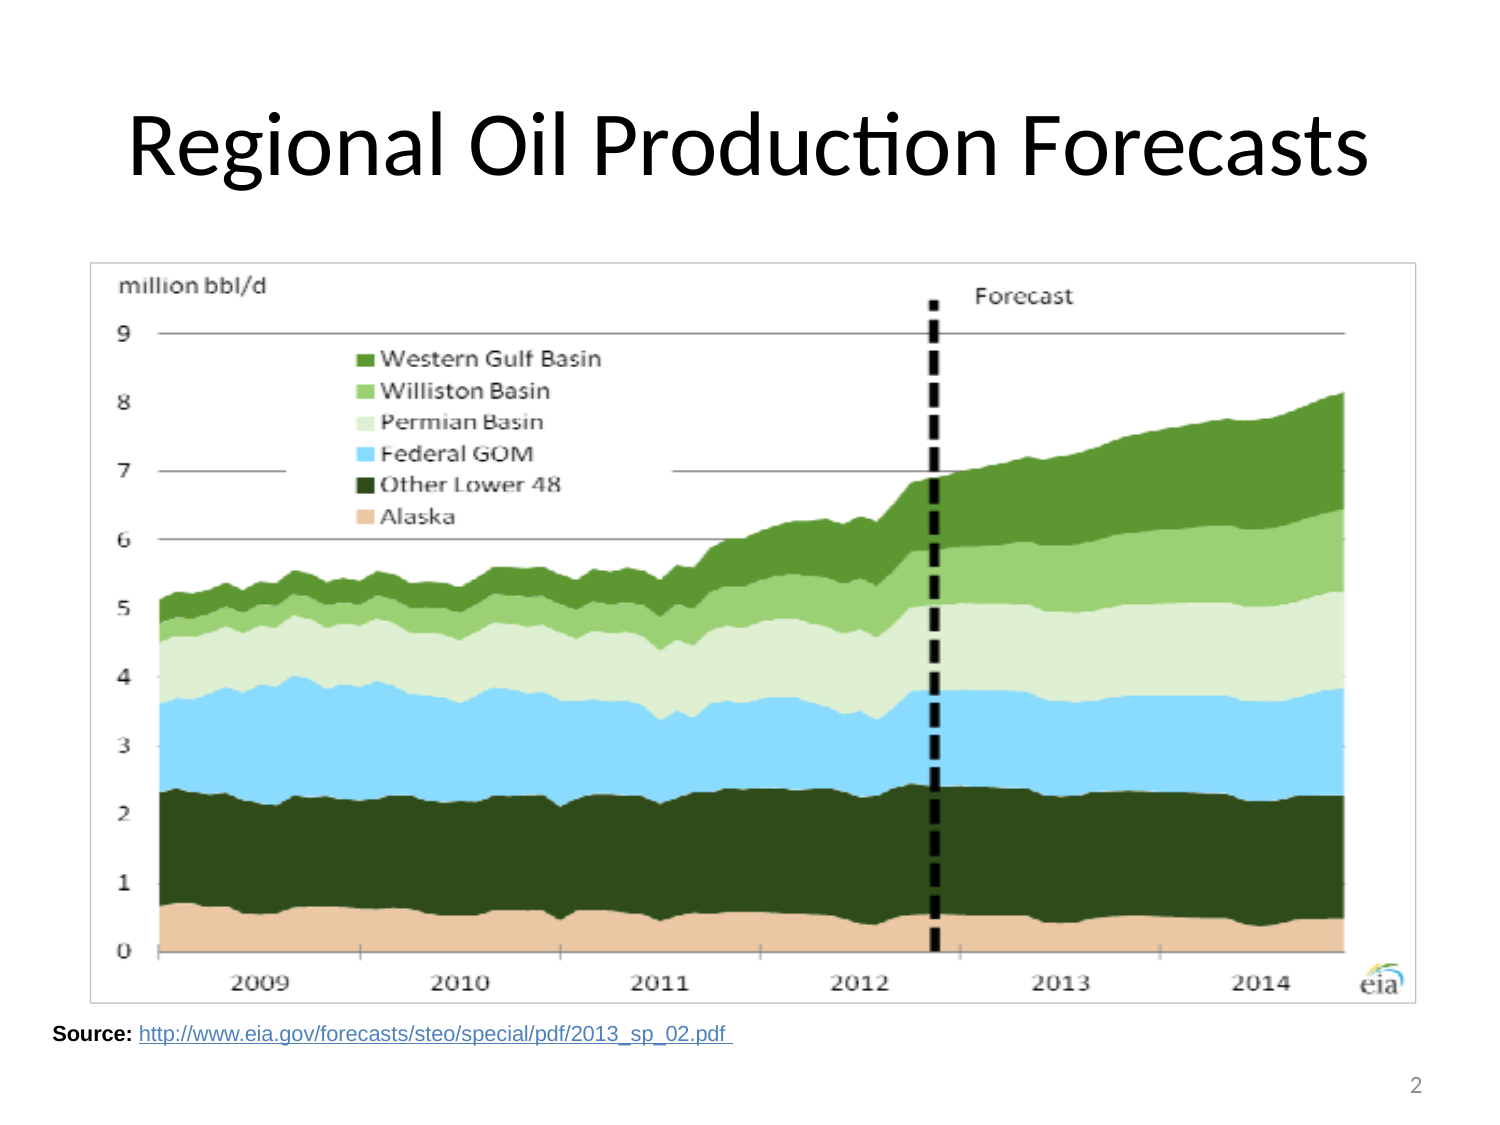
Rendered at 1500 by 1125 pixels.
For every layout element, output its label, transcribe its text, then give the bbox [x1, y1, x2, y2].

slide_number 2 [1087, 1053, 1438, 1113]
slide_number 2 [1149, 1042, 1500, 1103]
picture [75, 199, 1438, 1013]
title Regional Oil Production Forecasts [75, 45, 1425, 199]
text_box Source: http://www.eia.gov/forecasts/steo/special/pdf/2013_sp_02.pdf [37, 1012, 788, 1080]
